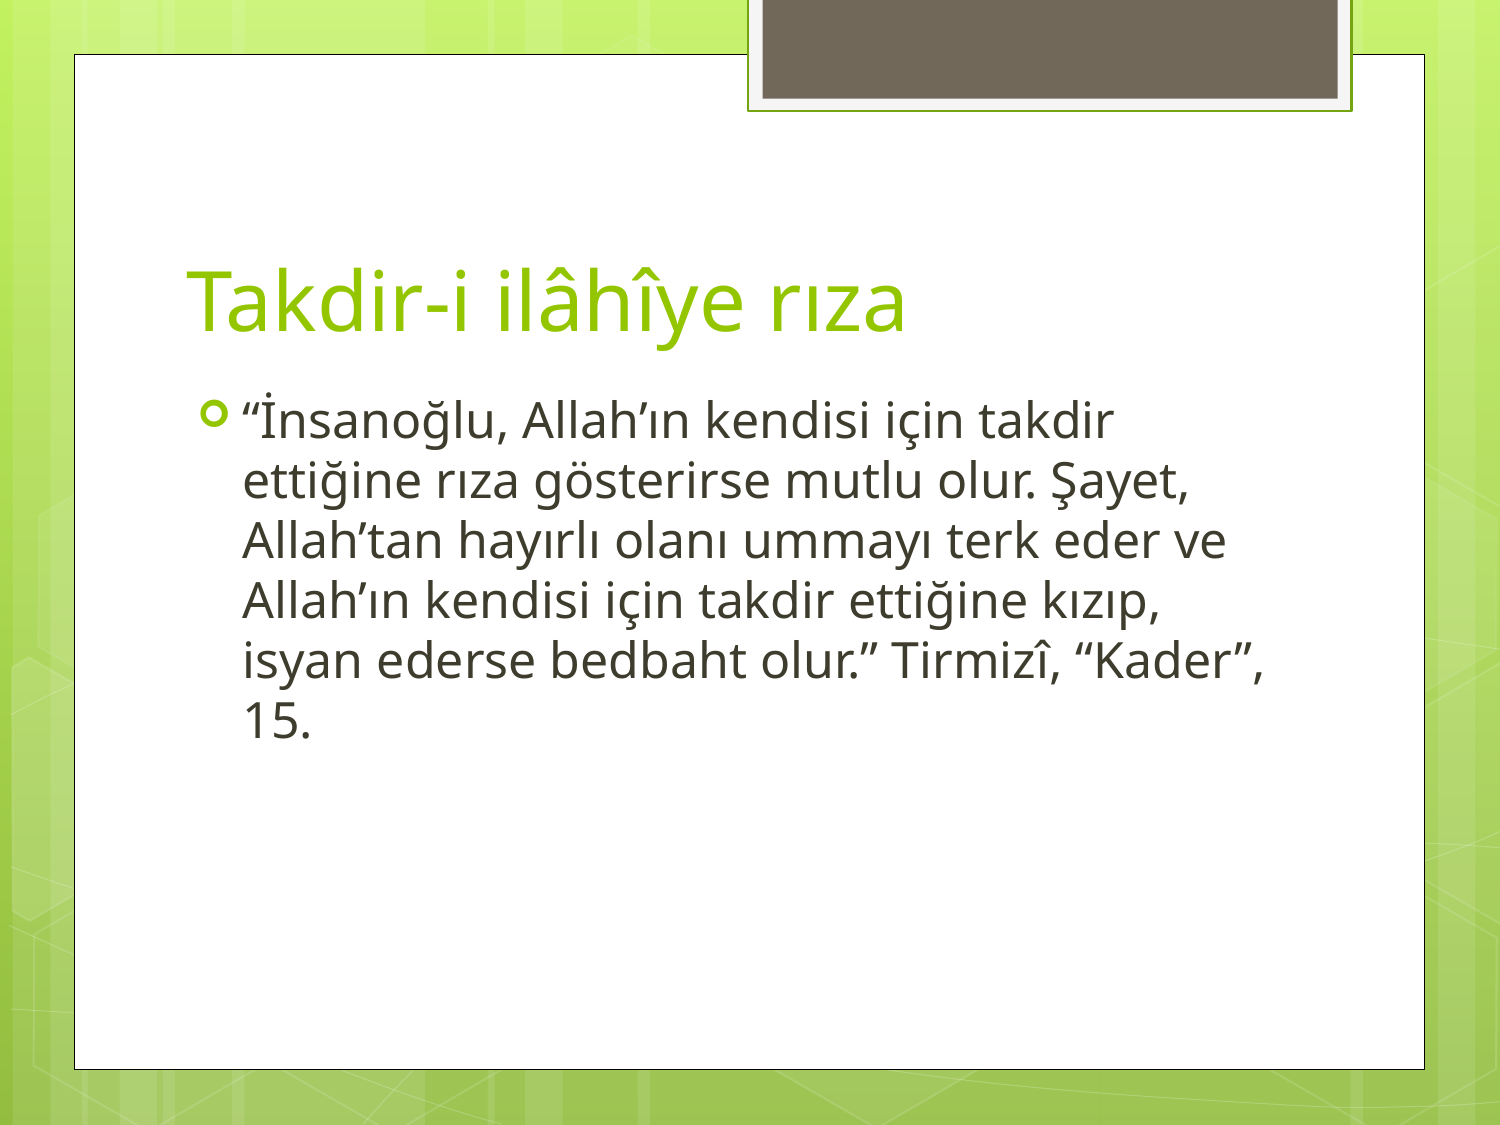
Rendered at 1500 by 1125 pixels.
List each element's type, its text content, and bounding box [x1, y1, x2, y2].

title Takdir-i ilâhîye rıza [171, 168, 1324, 357]
list “İnsanoğlu, Allah’ın kendisi için takdir ettiğine rıza gösterirse mutlu olur. Şayet, Allah’tan hayırlı olanı ummayı terk eder ve Allah’ın kendisi için takdir ettiğine kızıp, isyan ederse bedbaht olur.” Tirmizî, “Kader”, 15. [171, 381, 1283, 957]
